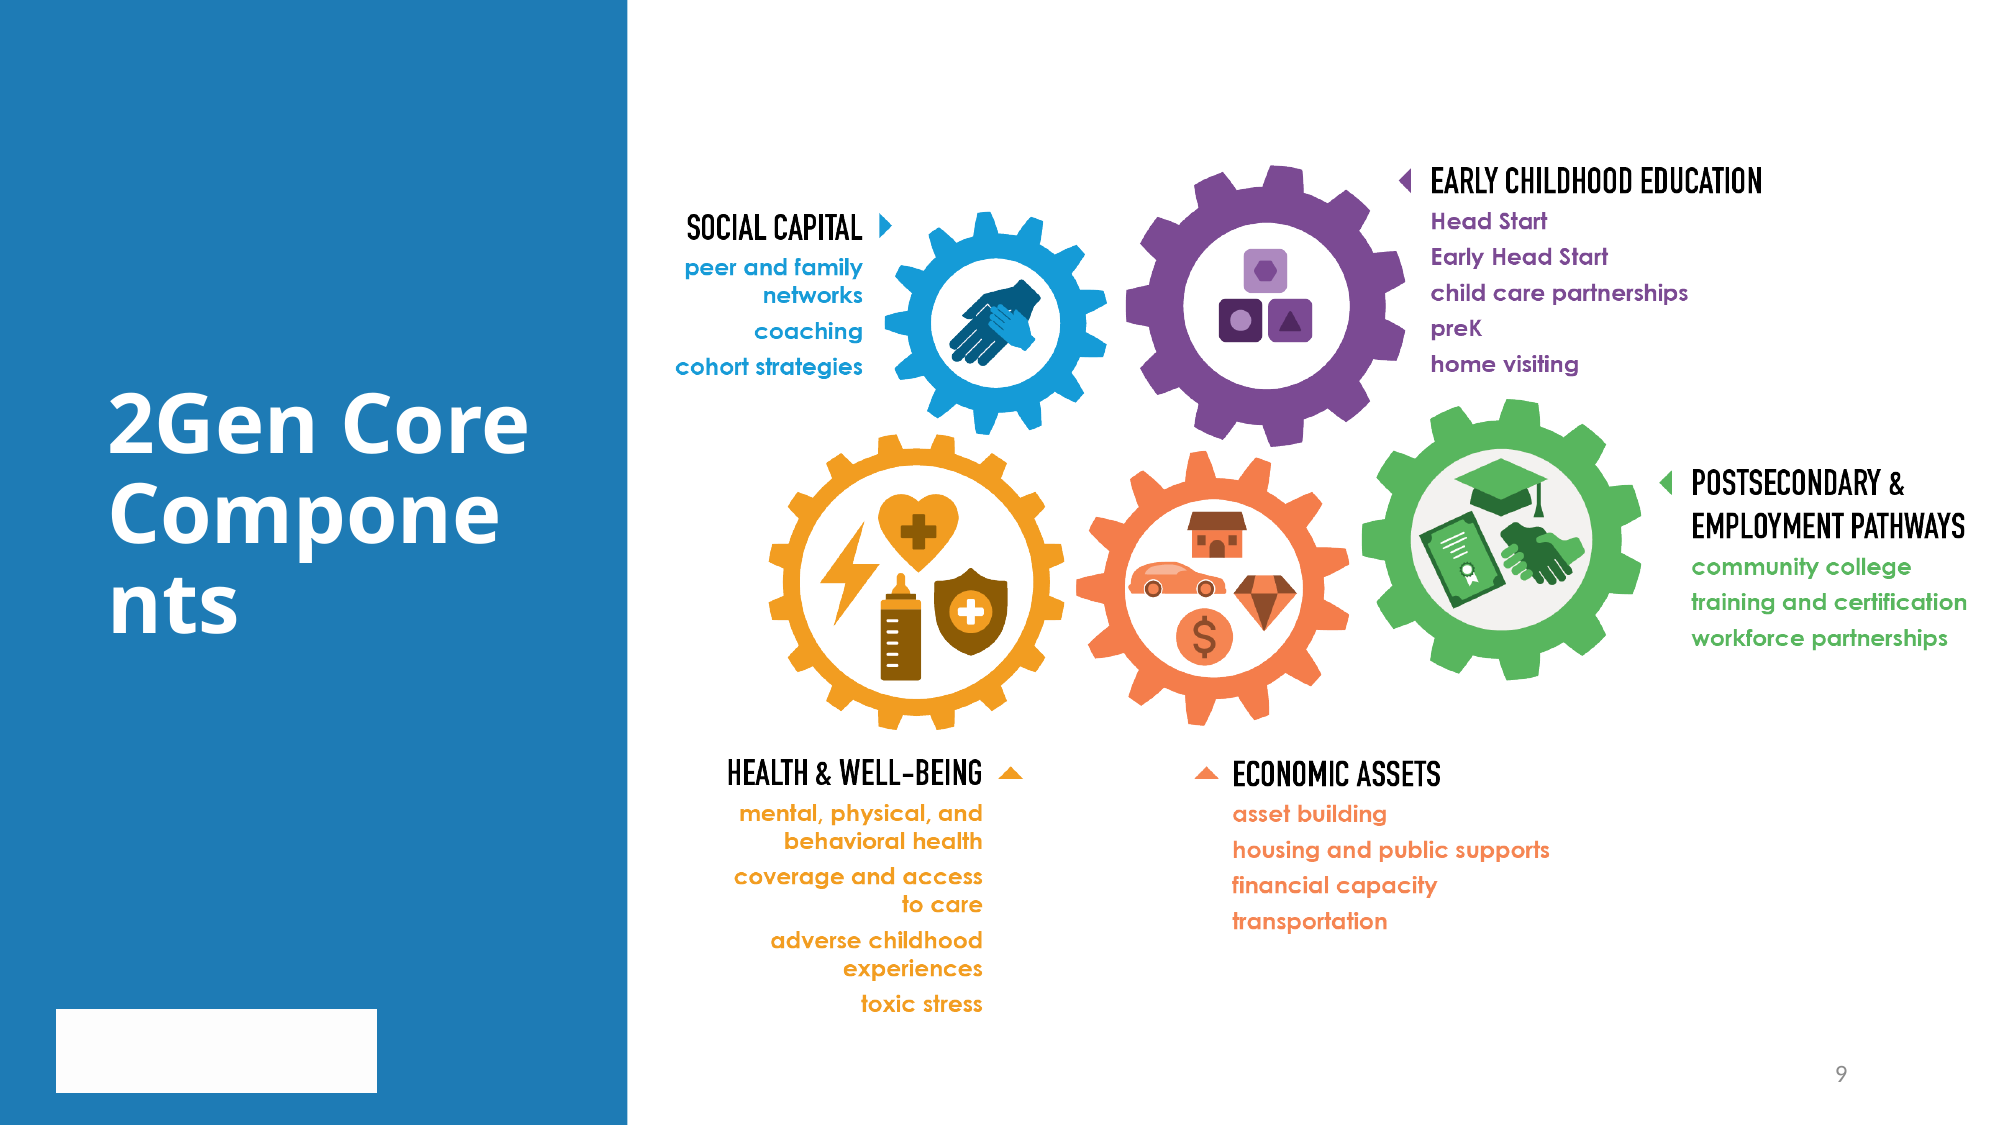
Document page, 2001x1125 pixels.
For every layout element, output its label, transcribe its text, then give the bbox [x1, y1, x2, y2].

slide_number 9 [1412, 1042, 1863, 1103]
title 2Gen Core Components [92, 187, 562, 846]
picture [635, 139, 2000, 1039]
